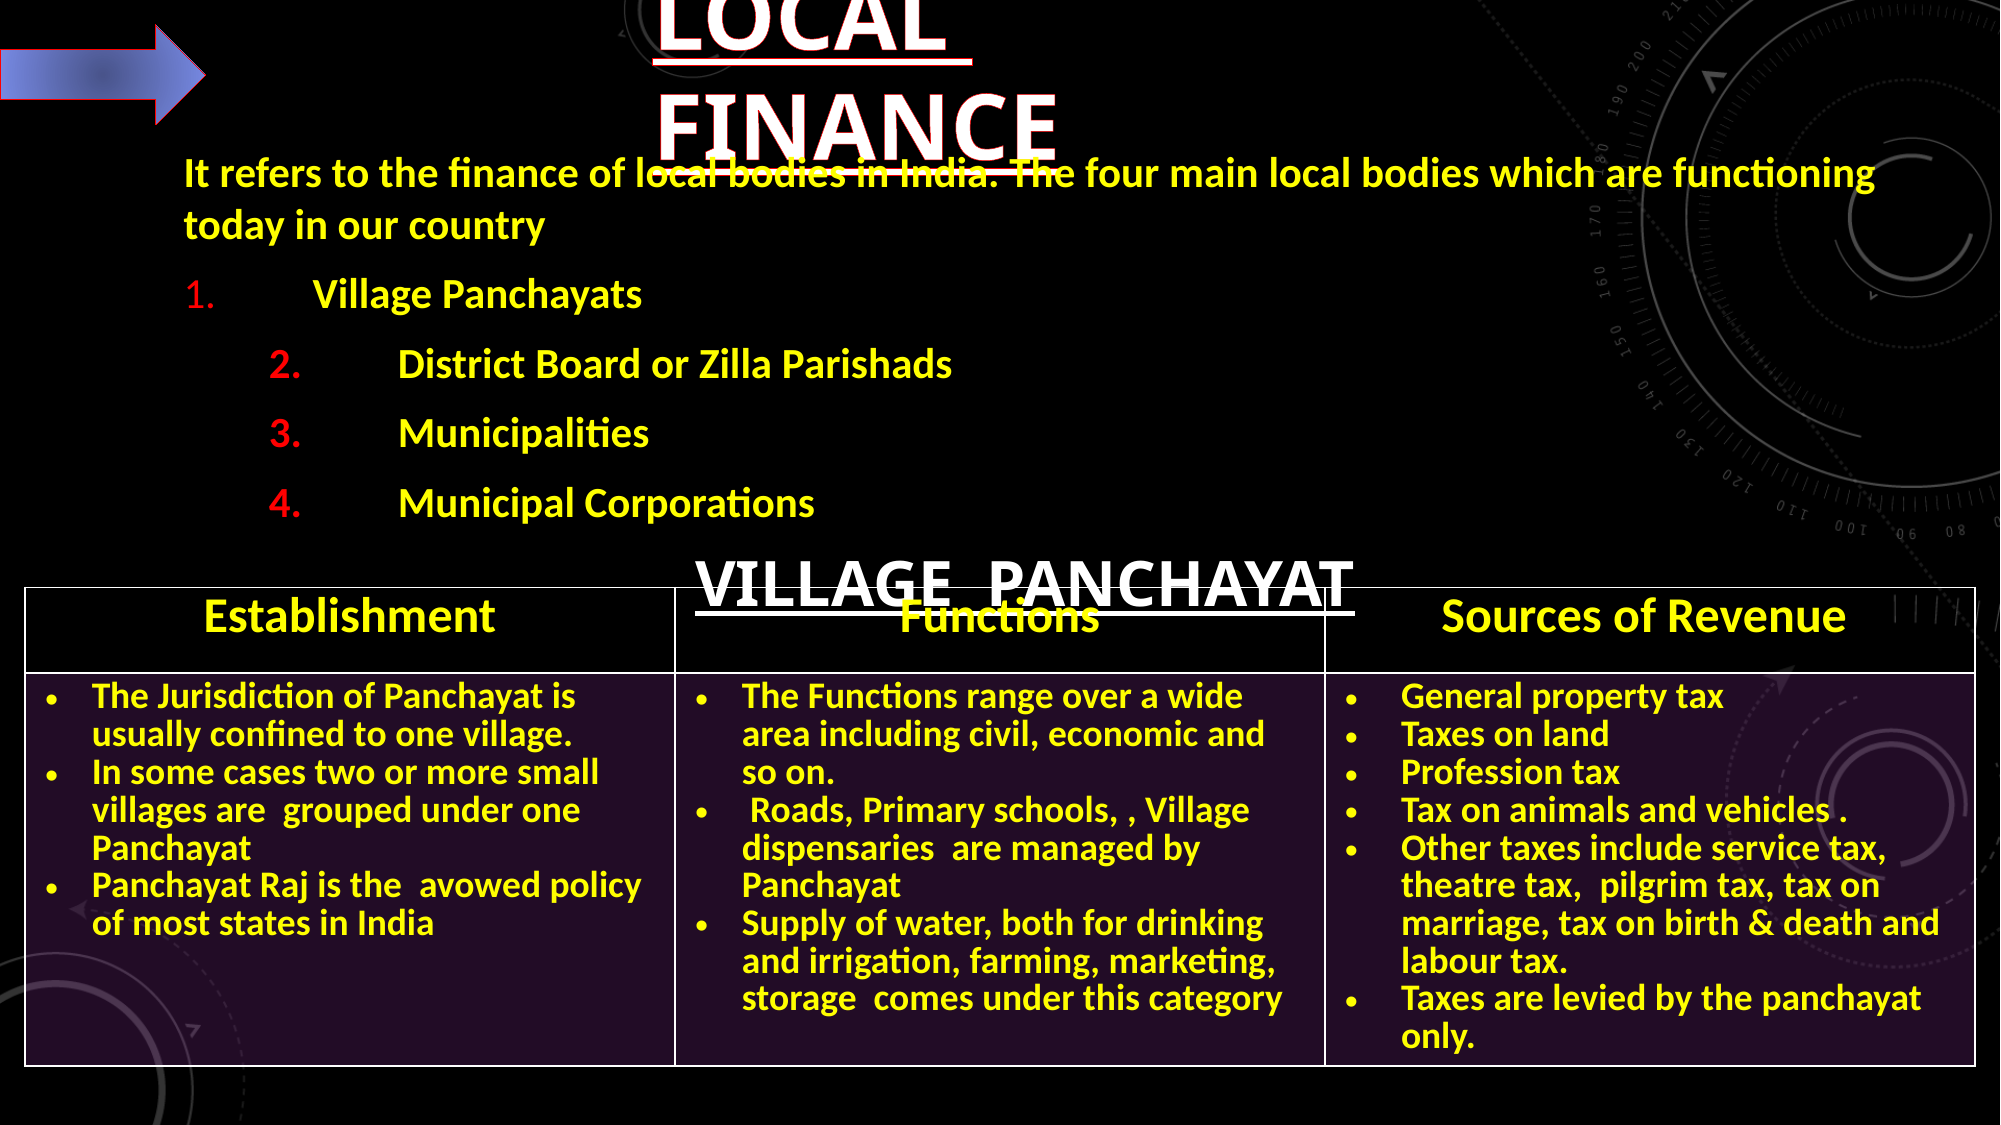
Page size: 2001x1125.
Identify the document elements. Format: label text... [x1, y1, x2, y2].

table_header Functions [676, 588, 1324, 672]
table_cell General property tax Taxes on land Profession tax Tax on animals and vehicles . Other taxes include service tax, theatre tax, pilgrim tax, tax on marriage, tax on birth & death and labour tax. Taxes are levied by the panchayat only. [1326, 674, 1974, 1065]
list It refers to the finance of local bodies in India. The four main local bodies which are functioning today in our country 1. Village Panchayats 2. District Board or Zilla Parishads 3. Municipalities 4. Municipal Corporations VILLAGE PANCHAYAT [125, 137, 1925, 587]
table_header Sources of Revenue [1326, 588, 1974, 672]
table_header Establishment [26, 588, 674, 672]
title Local Finance [637, 0, 1380, 137]
picture [0, 0, 2000, 1125]
text_box [0, 24, 206, 125]
table_cell The Functions range over a wide area including civil, economic and so on. Roads, Primary schools, , Village dispensaries are managed by Panchayat Supply of water, both for drinking and irrigation, farming, marketing, storage comes under this category [676, 674, 1324, 1065]
table_cell The Jurisdiction of Panchayat is usually confined to one village. In some cases two or more small villages are grouped under one Panchayat Panchayat Raj is the avowed policy of most states in India [26, 674, 674, 1065]
